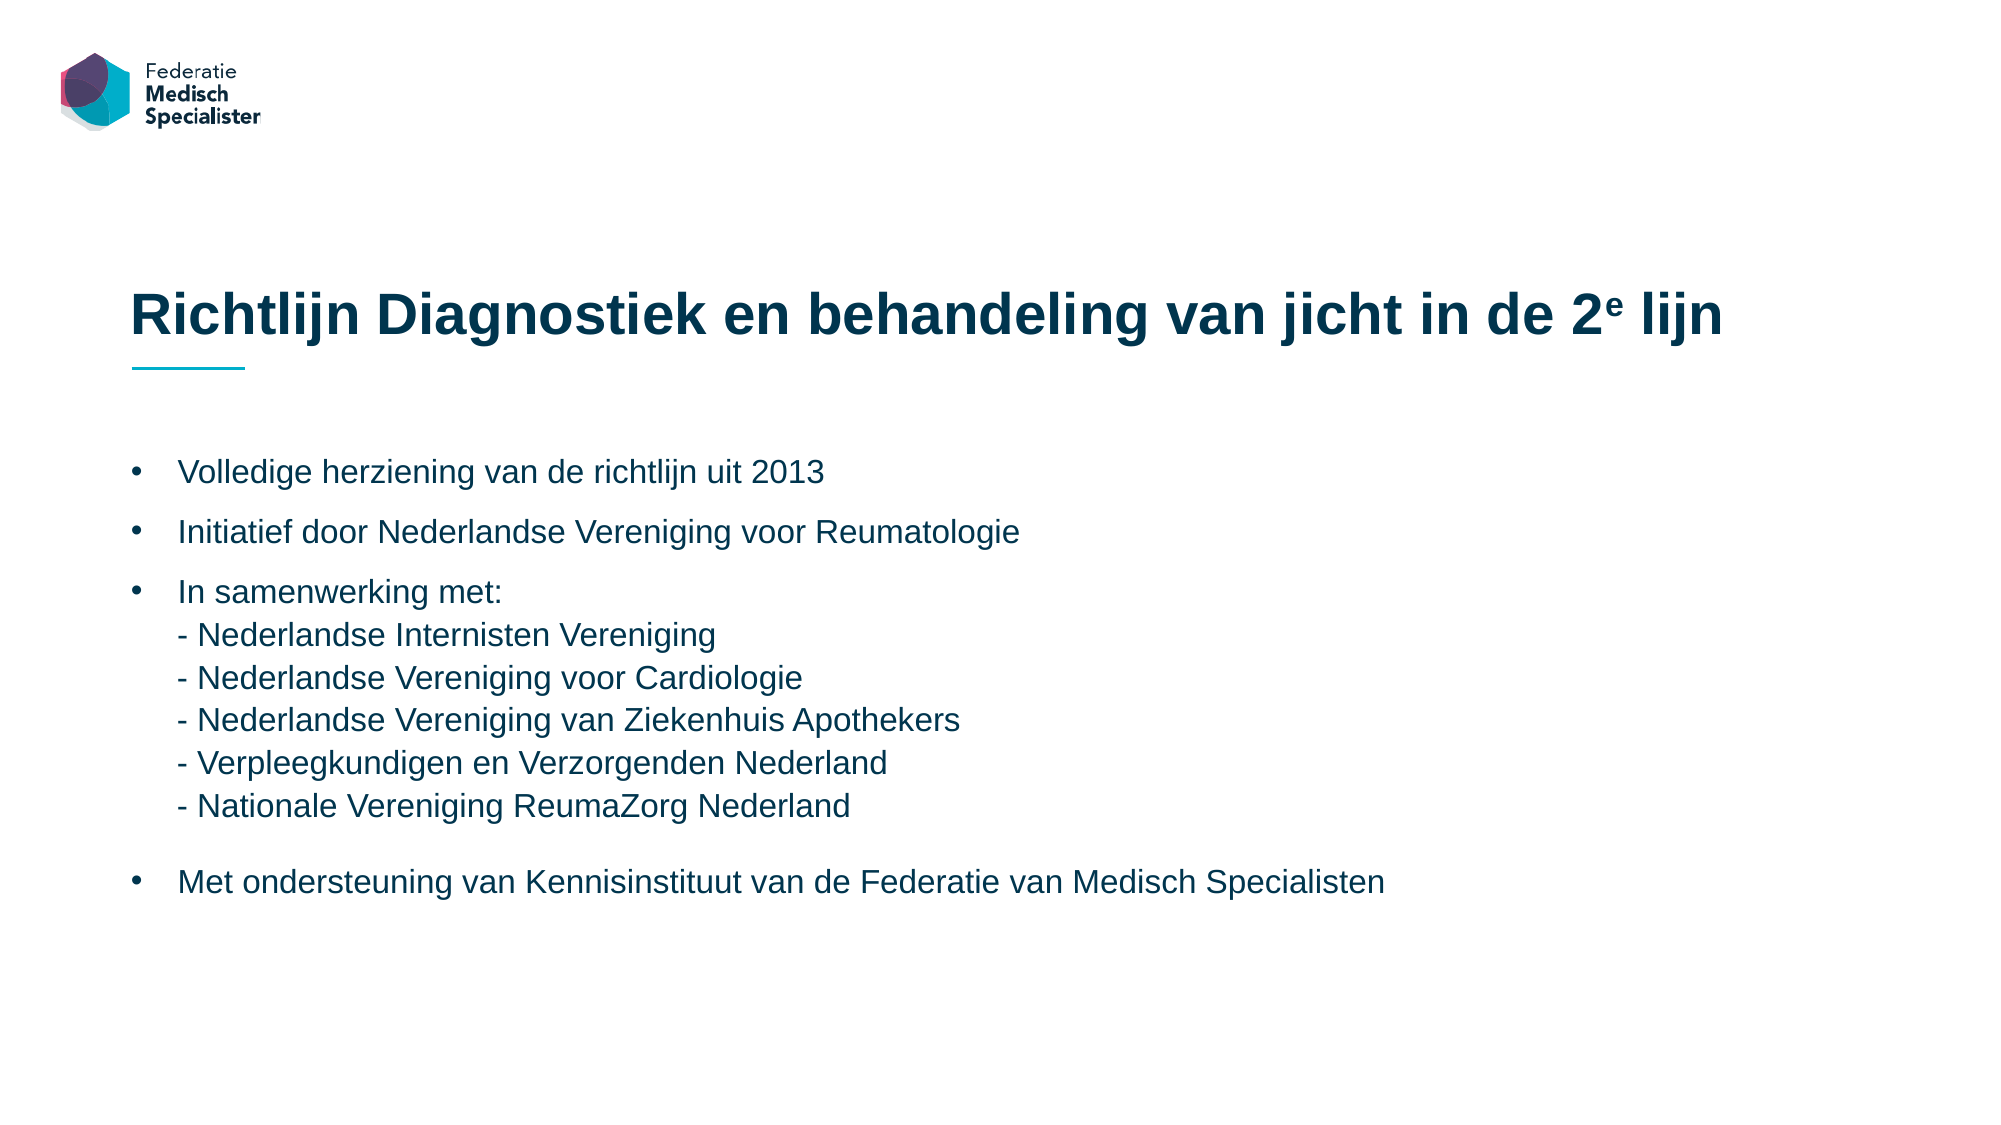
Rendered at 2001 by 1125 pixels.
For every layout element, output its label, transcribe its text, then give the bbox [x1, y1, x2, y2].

list Volledige herziening van de richtlijn uit 2013 Initiatief door Nederlandse Vereniging voor Reumatologie In samenwerking met: - Nederlandse Internisten Vereniging - Nederlandse Vereniging voor Cardiologie - Nederlandse Vereniging van Ziekenhuis Apothekers - Verpleegkundigen en Verzorgenden Nederland - Nationale Vereniging ReumaZorg Nederland Met ondersteuning van Kennisinstituut van de Federatie van Medisch Specialisten [115, 423, 1882, 999]
list Richtlijn Diagnostiek en behandeling van jicht in de 2e lijn [115, 200, 1886, 355]
